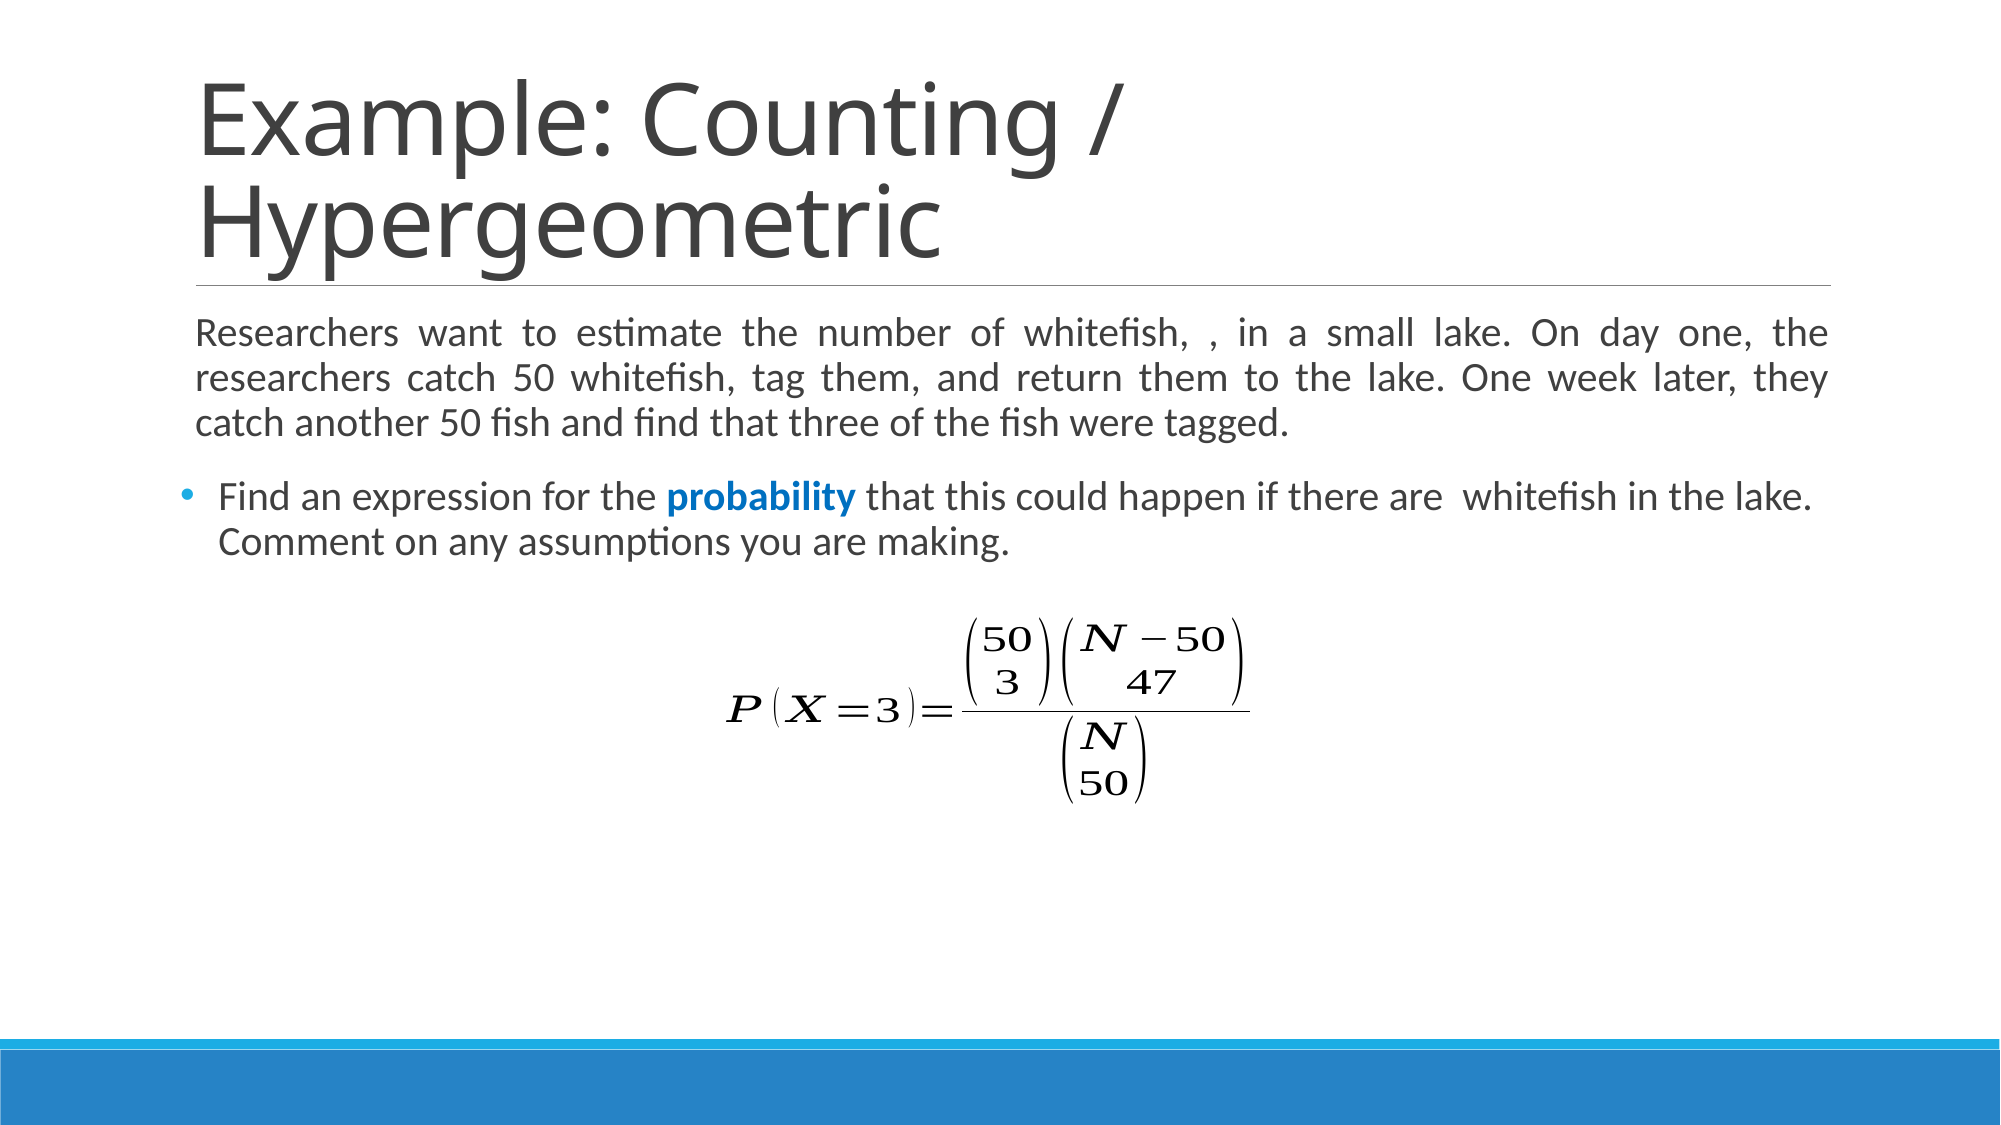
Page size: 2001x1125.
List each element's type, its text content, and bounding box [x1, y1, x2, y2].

title Example: Counting / Hypergeometric [180, 47, 1830, 285]
